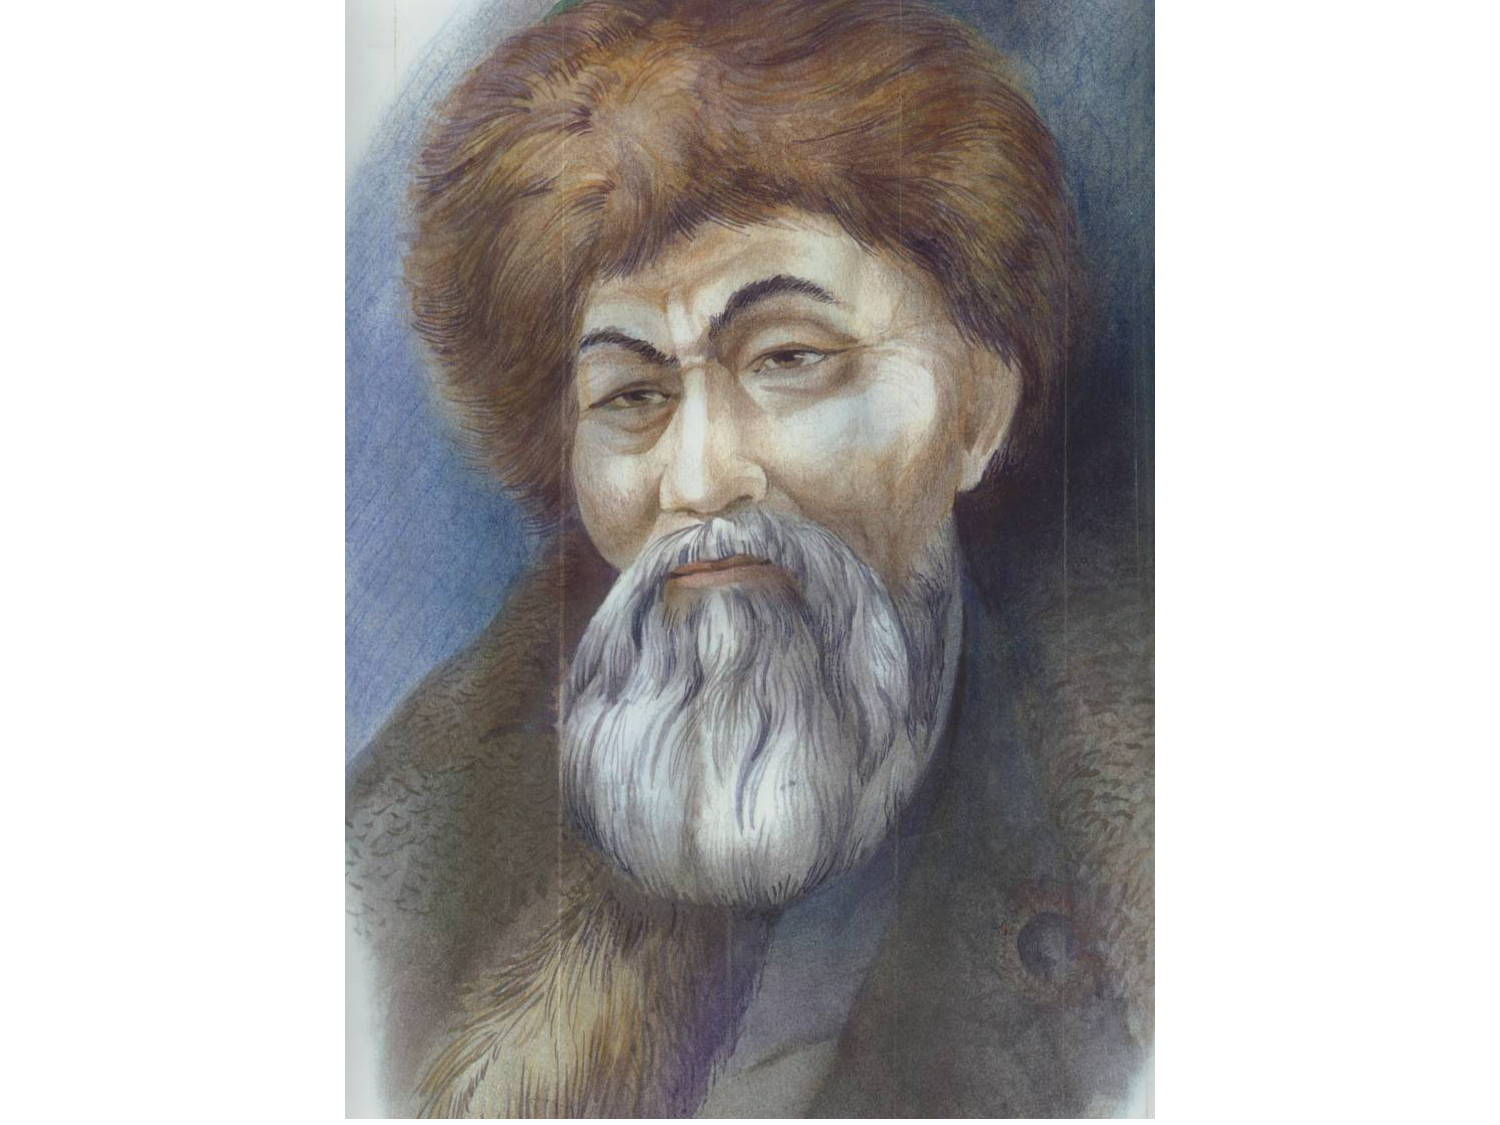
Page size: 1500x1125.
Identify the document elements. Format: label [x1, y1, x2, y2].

picture [344, 0, 1156, 1120]
